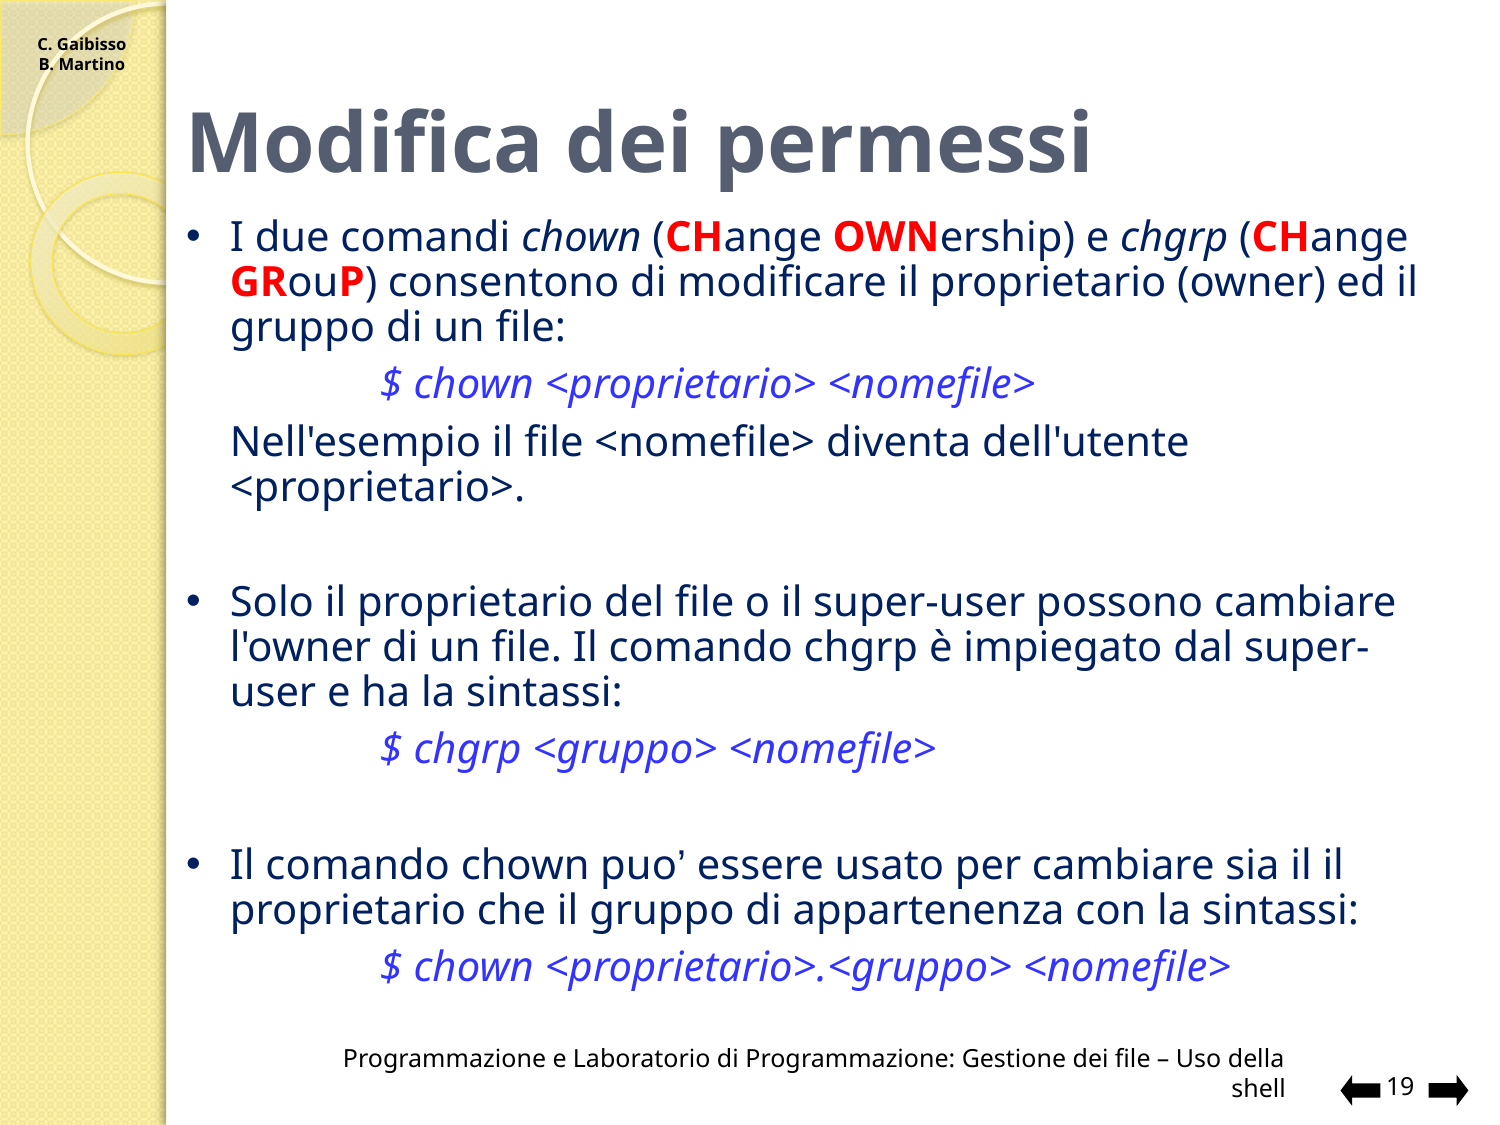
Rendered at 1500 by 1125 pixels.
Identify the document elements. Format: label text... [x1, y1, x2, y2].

slide_number 19 [1318, 1033, 1483, 1112]
title Modifica dei permessi [170, 54, 1128, 224]
footer Programmazione e Laboratorio di Programmazione: Gestione dei file – Uso della shell [301, 1031, 1301, 1111]
list I due comandi chown (CHange OWNership) e chgrp (CHange GRouP) consentono di modificare il proprietario (owner) ed il gruppo di un file: $ chown <proprietario> <nomefile> Nell'esempio il file <nomefile> diventa dell'utente <proprietario>. Solo il proprietario del file o il super-user possono cambiare l'owner di un file. Il comando chgrp è impiegato dal super-user e ha la sintassi: $ chgrp <gruppo> <nomefile> Il comando chown puo’ essere usato per cambiare sia il il proprietario che il gruppo di appartenenza con la sintassi: $ chown <proprietario>.<gruppo> <nomefile> [171, 208, 1436, 1017]
